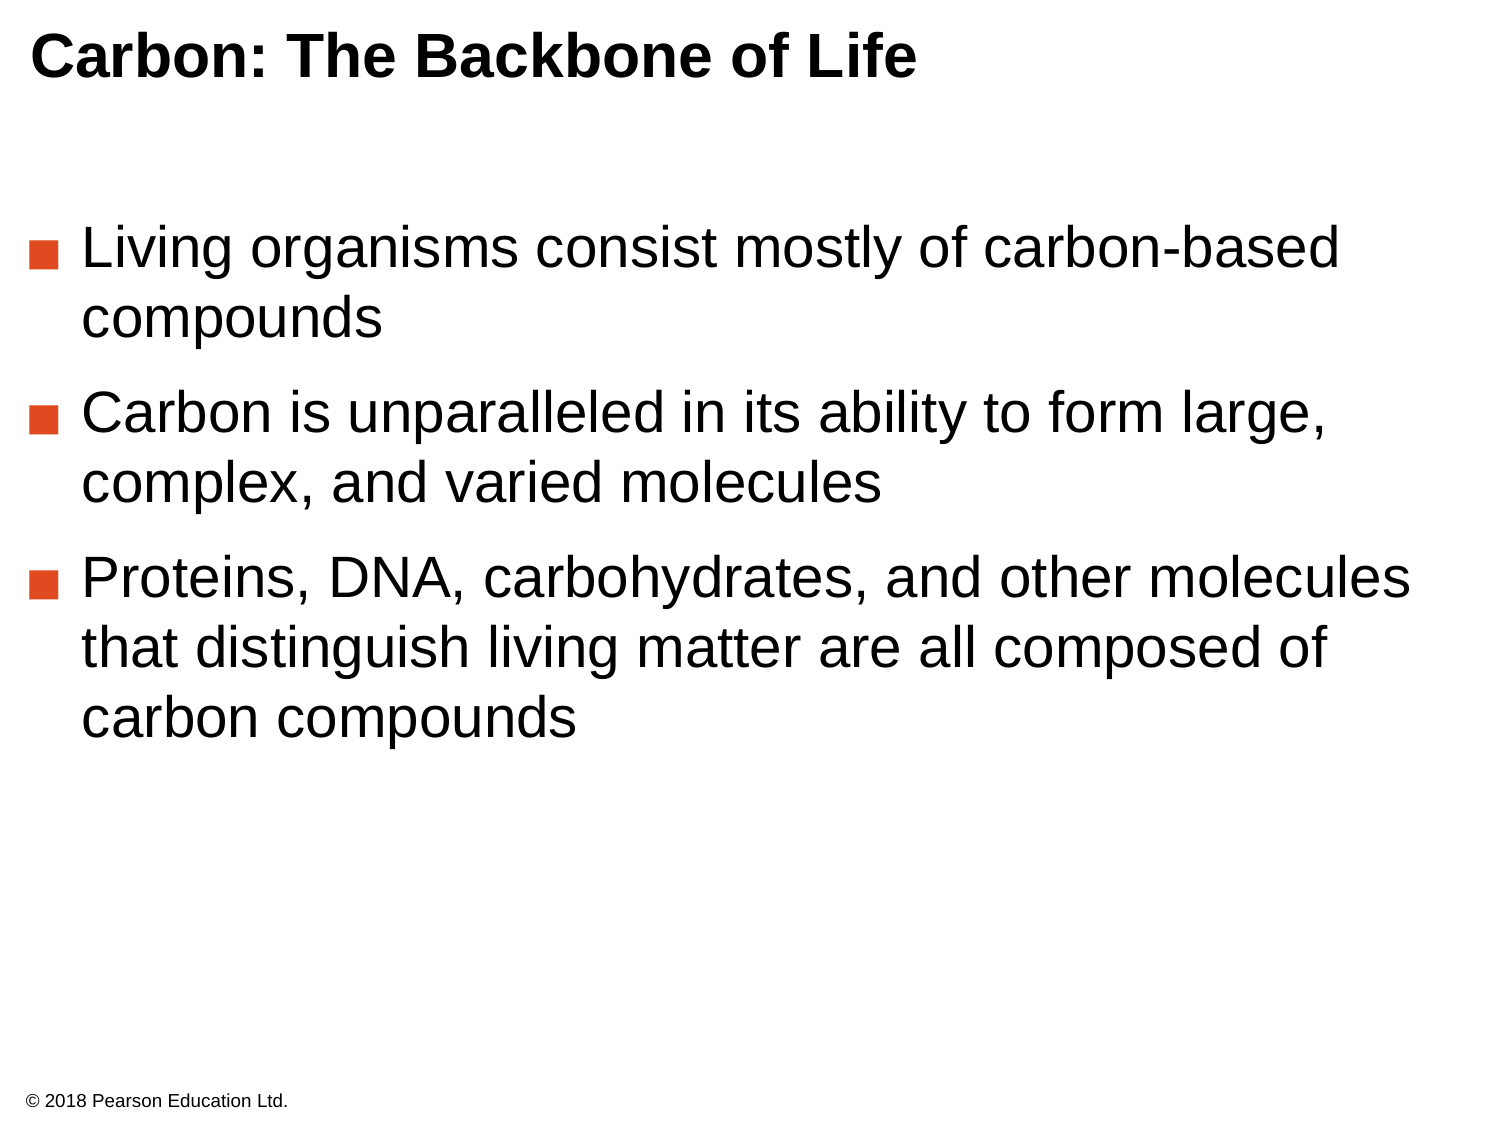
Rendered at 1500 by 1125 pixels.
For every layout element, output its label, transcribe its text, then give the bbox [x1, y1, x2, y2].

title Carbon: The Backbone of Life [0, 0, 1500, 106]
footer © 2018 Pearson Education Ltd. [10, 1080, 518, 1119]
list Living organisms consist mostly of carbon-based compounds Carbon is unparalleled in its ability to form large, complex, and varied molecules Proteins, DNA, carbohydrates, and other molecules that distinguish living matter are all composed of carbon compounds [24, 208, 1475, 1065]
